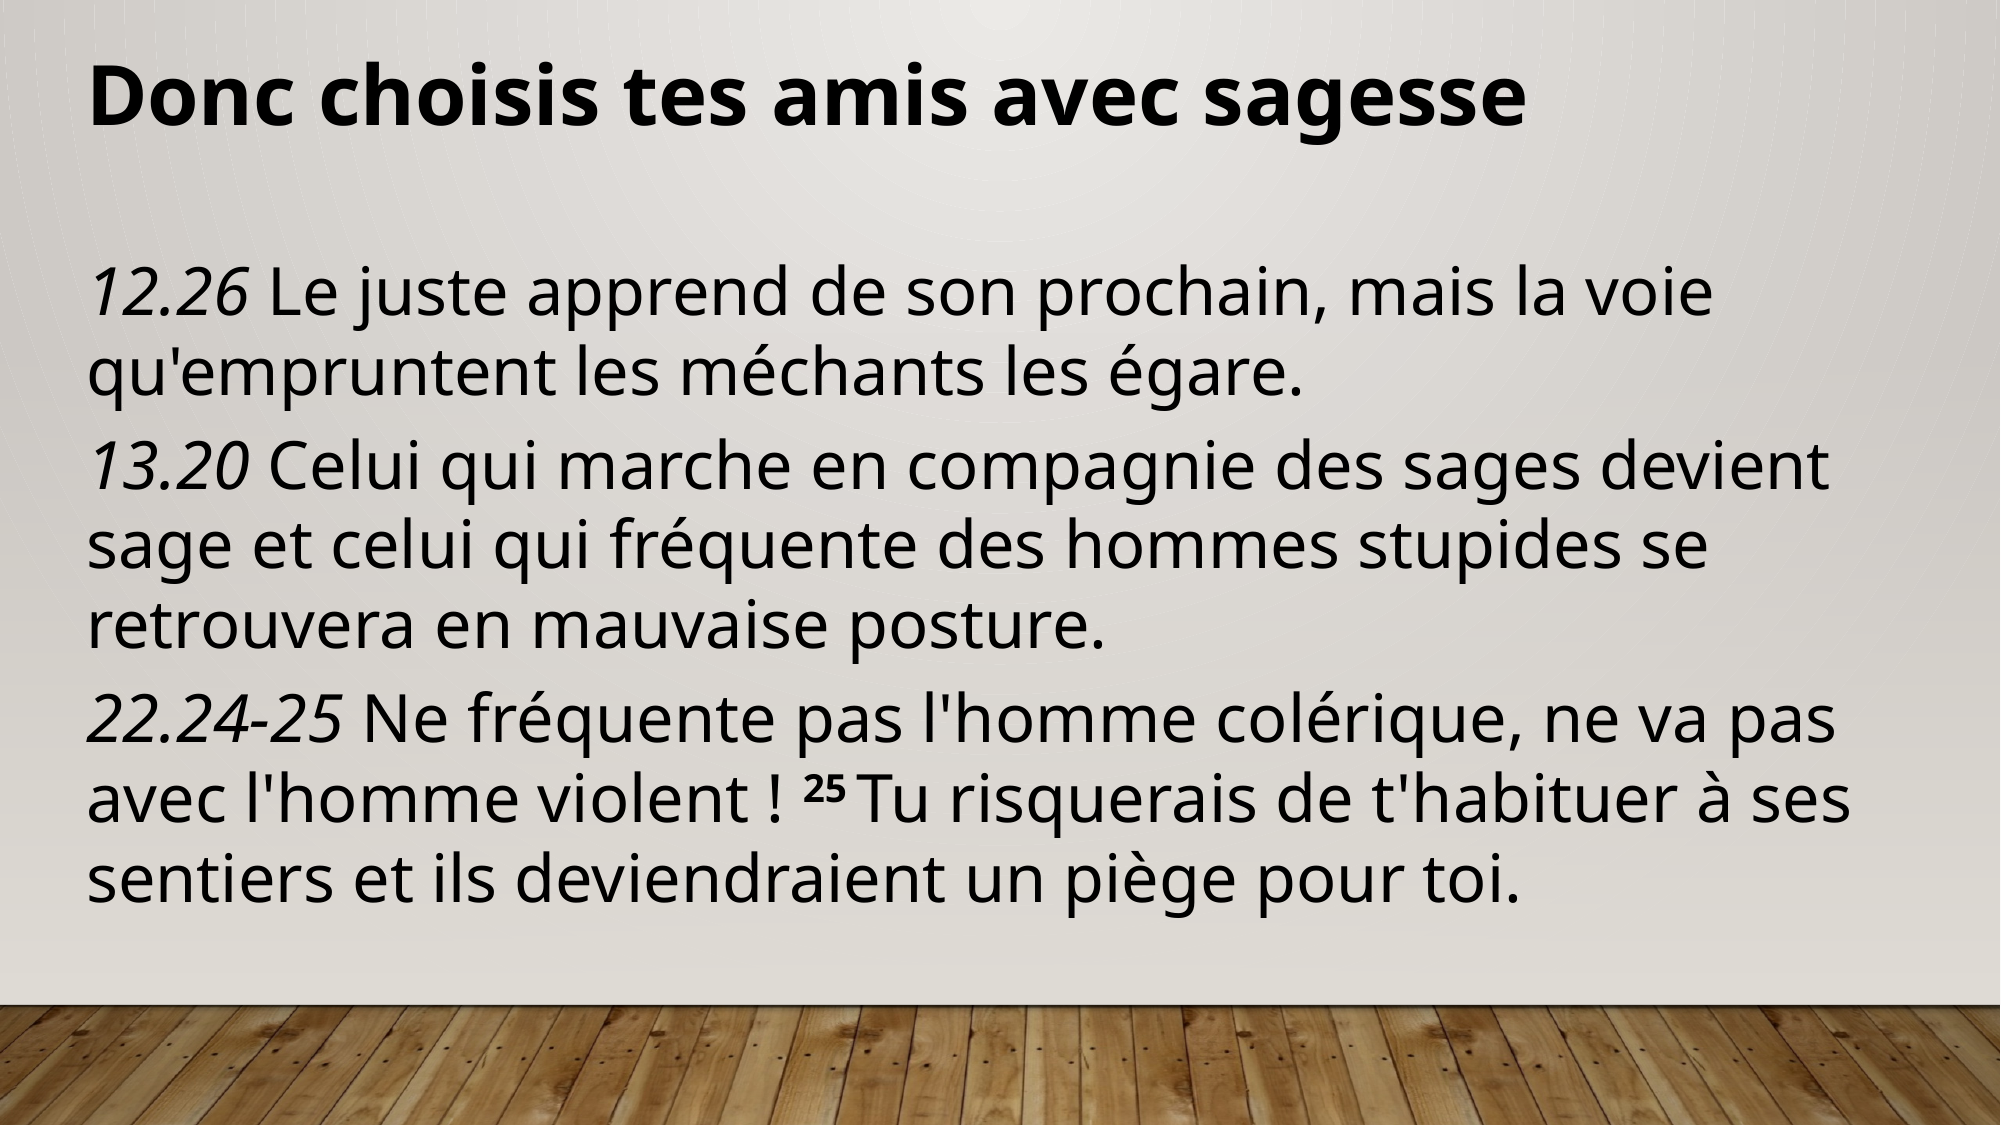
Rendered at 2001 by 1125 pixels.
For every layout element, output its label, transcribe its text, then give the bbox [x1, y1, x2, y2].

text_box Donc choisis tes amis avec sagesse 12.26 Le juste apprend de son prochain, mais la voie qu'empruntent les méchants les égare. 13.20 Celui qui marche en compagnie des sages devient sage et celui qui fréquente des hommes stupides se retrouvera en mauvaise posture. 22.24-25 Ne fréquente pas l'homme colérique, ne va pas avec l'homme violent ! 25 Tu risquerais de t'habituer à ses sentiers et ils deviendraient un piège pour toi. [71, 35, 1975, 923]
picture [0, 1005, 2000, 1125]
